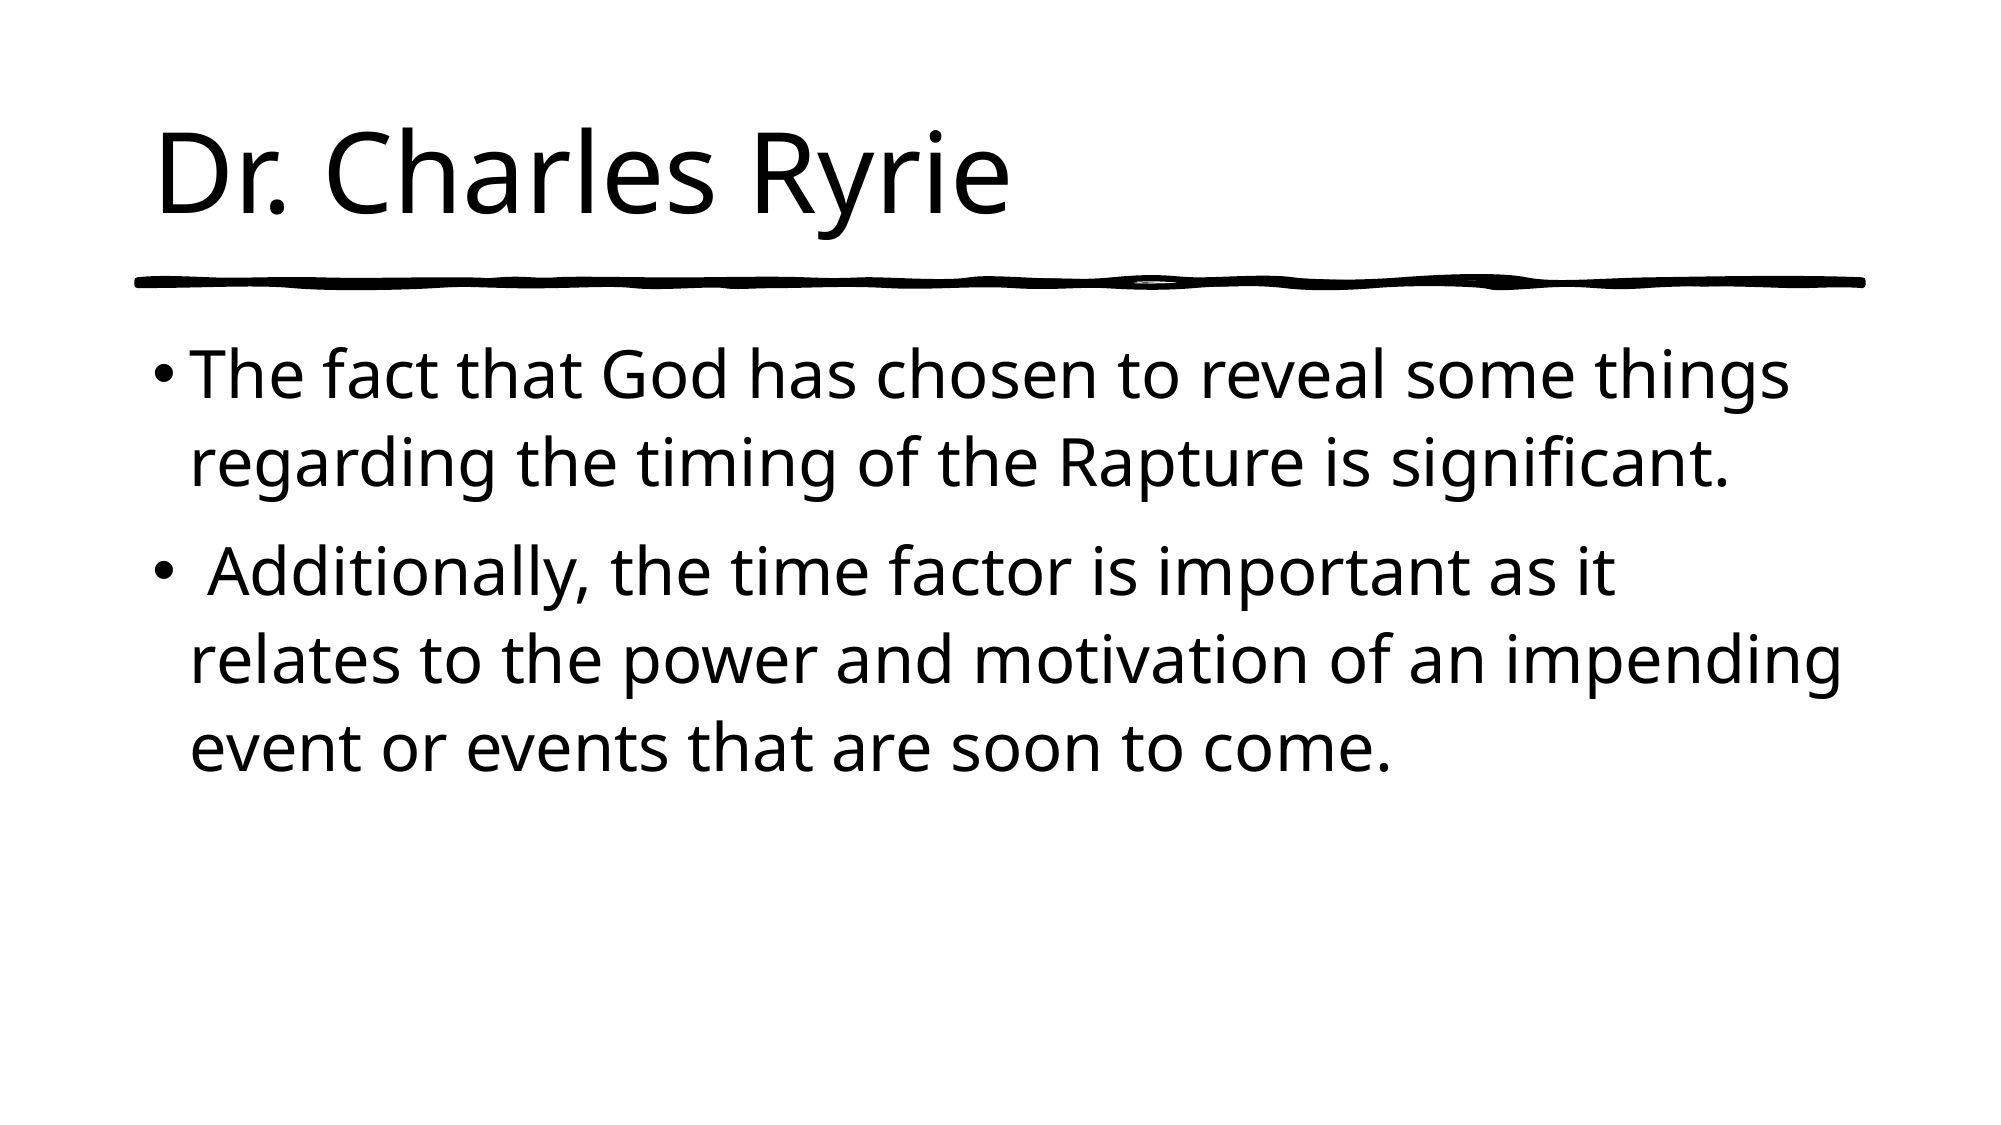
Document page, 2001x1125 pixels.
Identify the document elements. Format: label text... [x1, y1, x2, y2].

list The fact that God has chosen to reveal some things regarding the timing of the Rapture is significant. Additionally, the time factor is important as it relates to the power and motivation of an impending event or events that are soon to come. [137, 316, 1863, 1014]
title Dr. Charles Ryrie [137, 59, 1863, 278]
